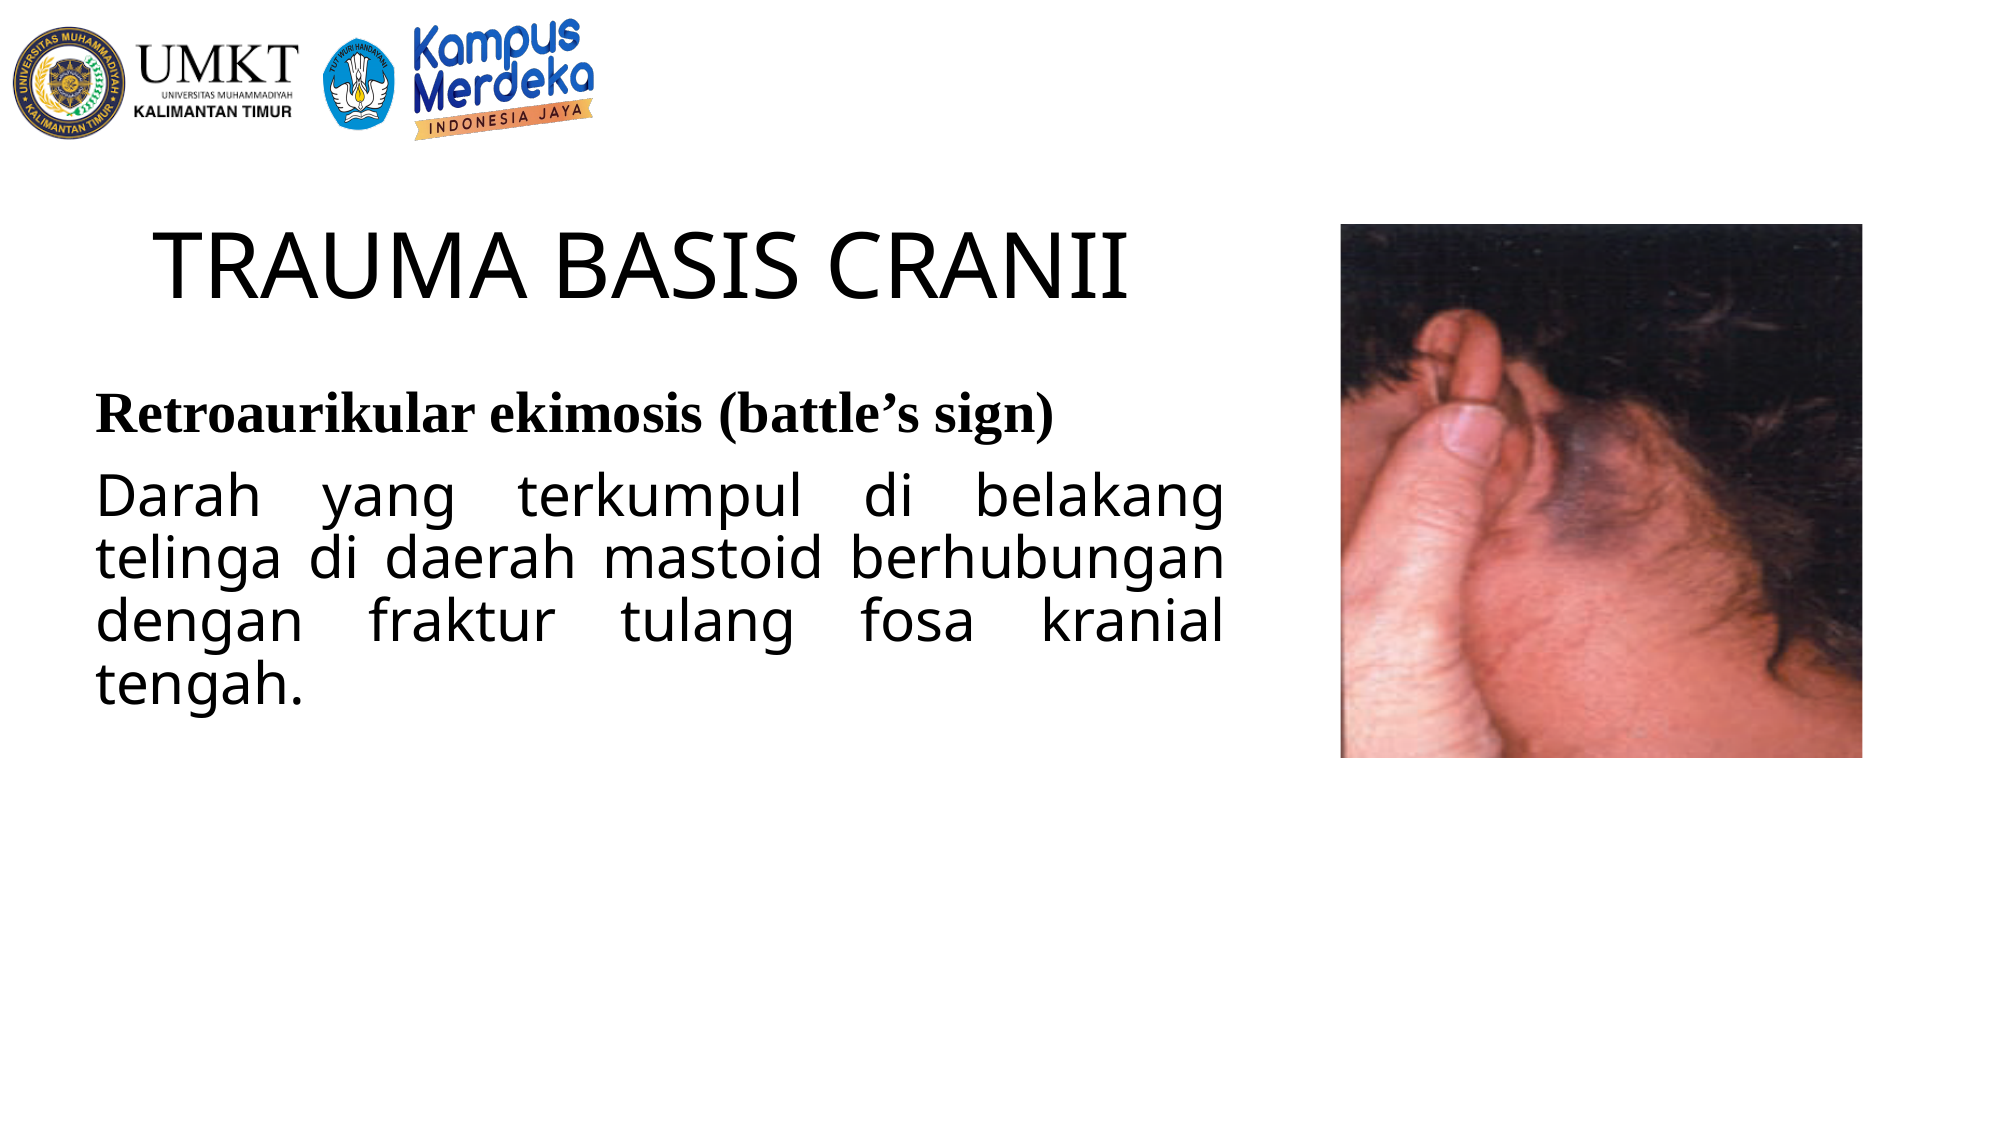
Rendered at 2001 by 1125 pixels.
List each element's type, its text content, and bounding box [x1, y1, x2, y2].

picture [1340, 224, 1863, 758]
picture [0, 0, 595, 181]
title TRAUMA BASIS CRANII [137, 183, 1263, 355]
list Retroaurikular ekimosis (battle’s sign) Darah yang terkumpul di belakang telinga di daerah mastoid berhubungan dengan fraktur tulang fosa kranial tengah. [80, 374, 1242, 1008]
